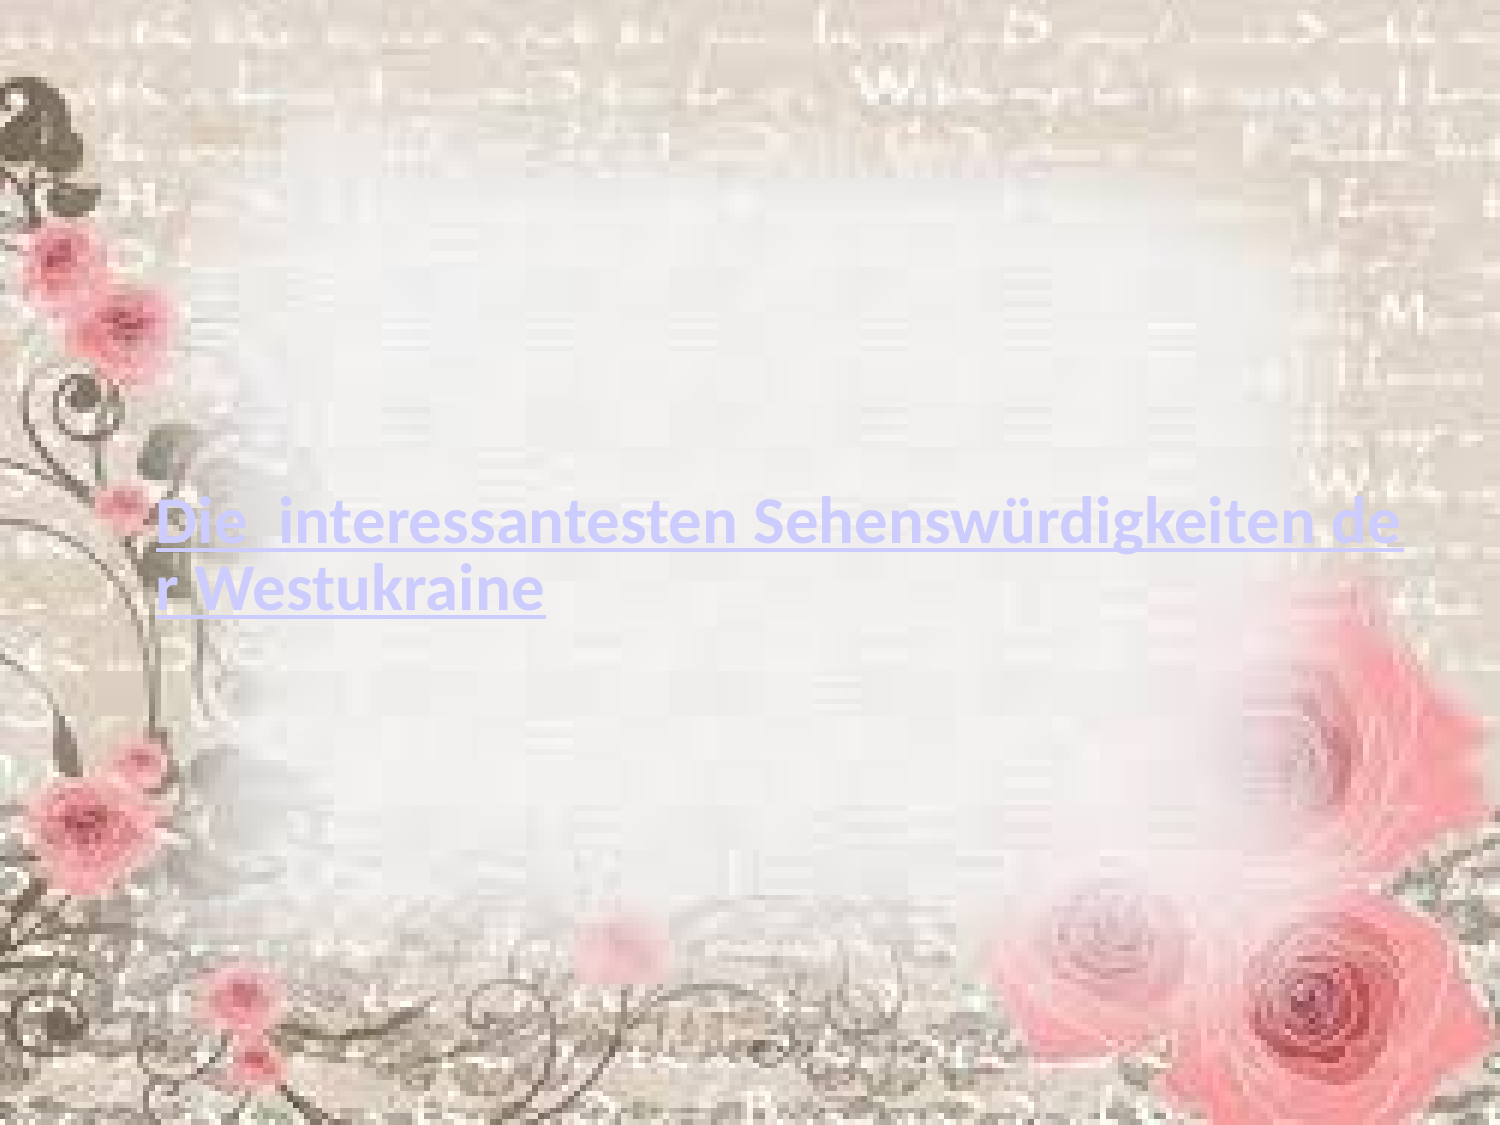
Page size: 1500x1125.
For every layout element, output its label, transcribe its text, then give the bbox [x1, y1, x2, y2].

picture [0, 0, 1500, 1125]
title Die interessantesten Sehenswürdigkeiten der Westukraine [140, 468, 1416, 710]
